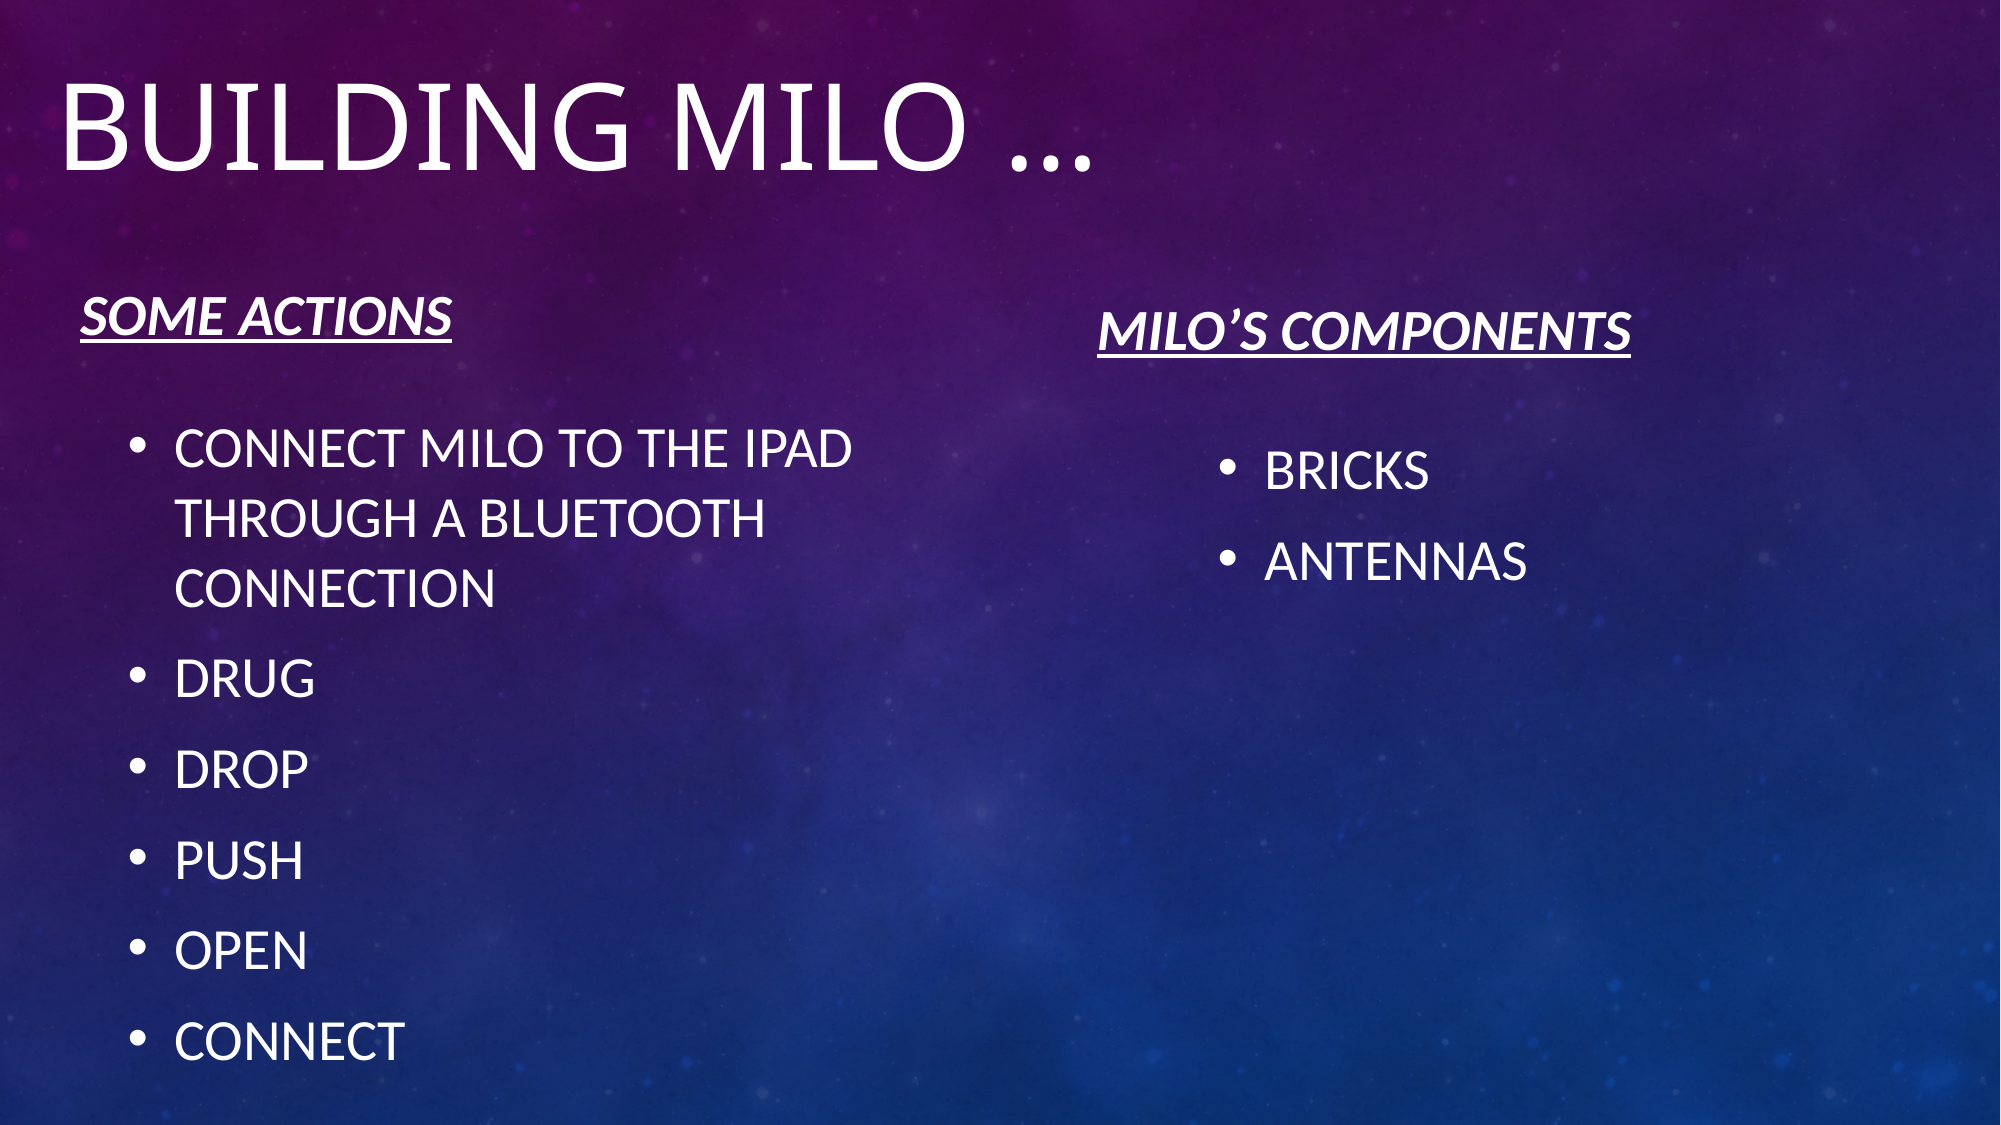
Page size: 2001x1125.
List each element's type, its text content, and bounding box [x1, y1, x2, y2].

picture [0, 0, 2001, 1125]
list SOME ACTIONS [65, 216, 838, 446]
list BRICKS ANTENNAS [1202, 424, 1856, 807]
title BUILDing MILO … [40, 3, 1703, 242]
list MILO’S COMPONENTS [1081, 274, 1857, 370]
list CONNECT MILO TO THE IPAD THROUGH A BLUETOOTH CONNECTION DRUG DROP PUSH OPEN CONNECT [112, 401, 933, 1104]
